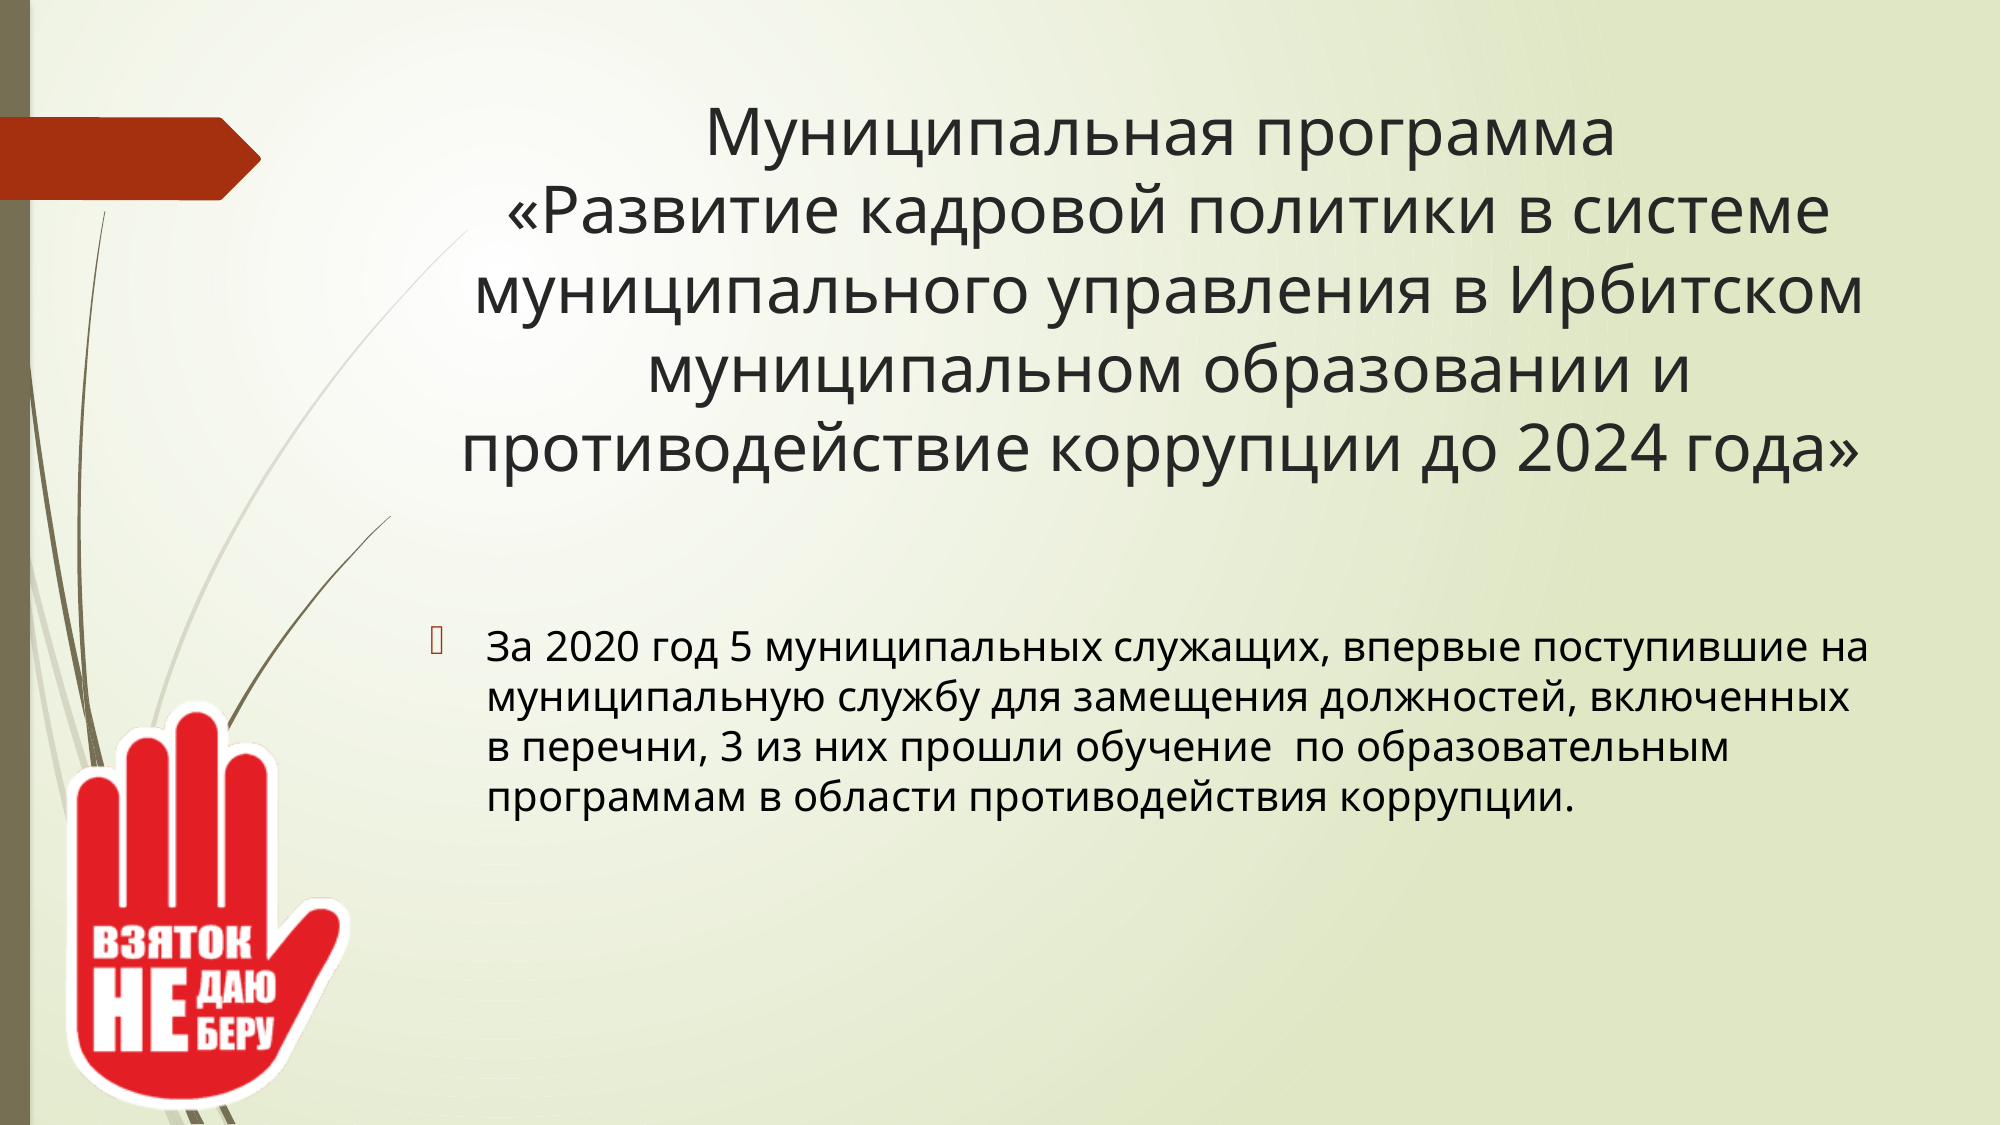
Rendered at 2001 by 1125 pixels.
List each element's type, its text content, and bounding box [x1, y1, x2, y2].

title Муниципальная программа «Развитие кадровой политики в системе муниципального управления в Ирбитском муниципальном образовании и противодействие коррупции до 2024 года» [411, 81, 1929, 498]
list За 2020 год 5 муниципальных служащих, впервые поступившие на муниципальную службу для замещения должностей, включенных в перечни, 3 из них прошли обучение по образовательным программам в области противодействия коррупции. [415, 612, 1886, 874]
picture [51, 687, 365, 1125]
